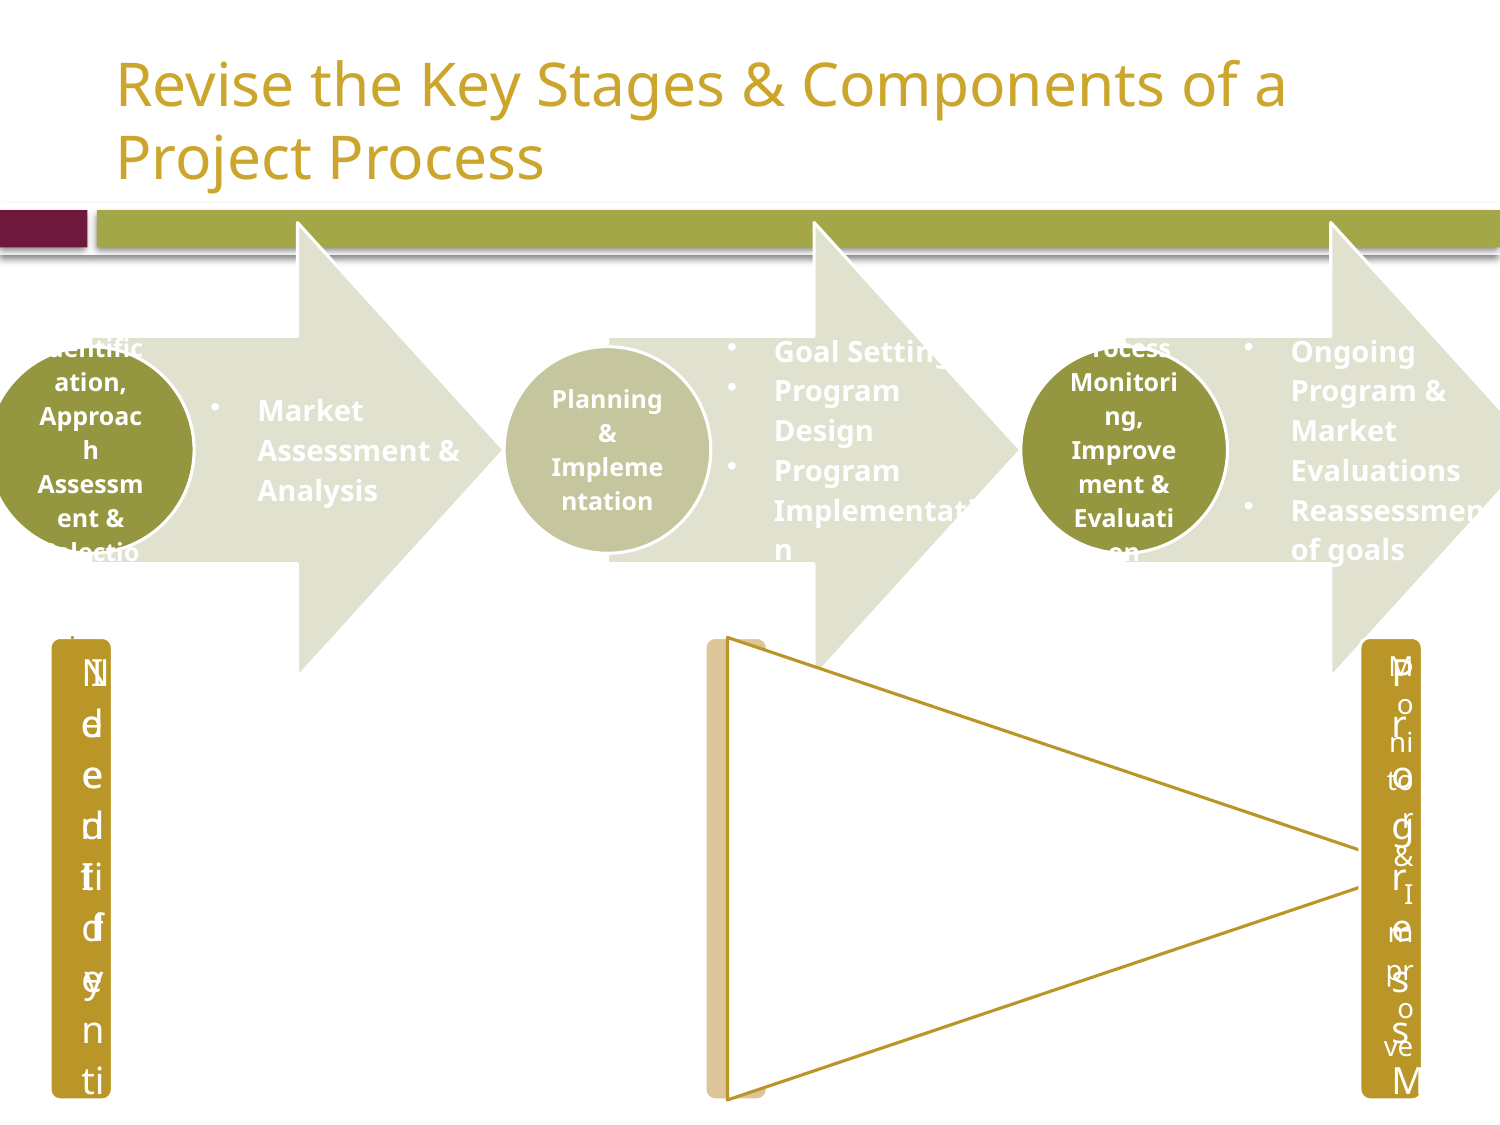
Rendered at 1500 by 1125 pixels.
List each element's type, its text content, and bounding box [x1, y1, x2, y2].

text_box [49, 637, 1438, 1101]
title Revise the Key Stages & Components of a Project Process [100, 37, 1438, 124]
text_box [0, 124, 1500, 776]
